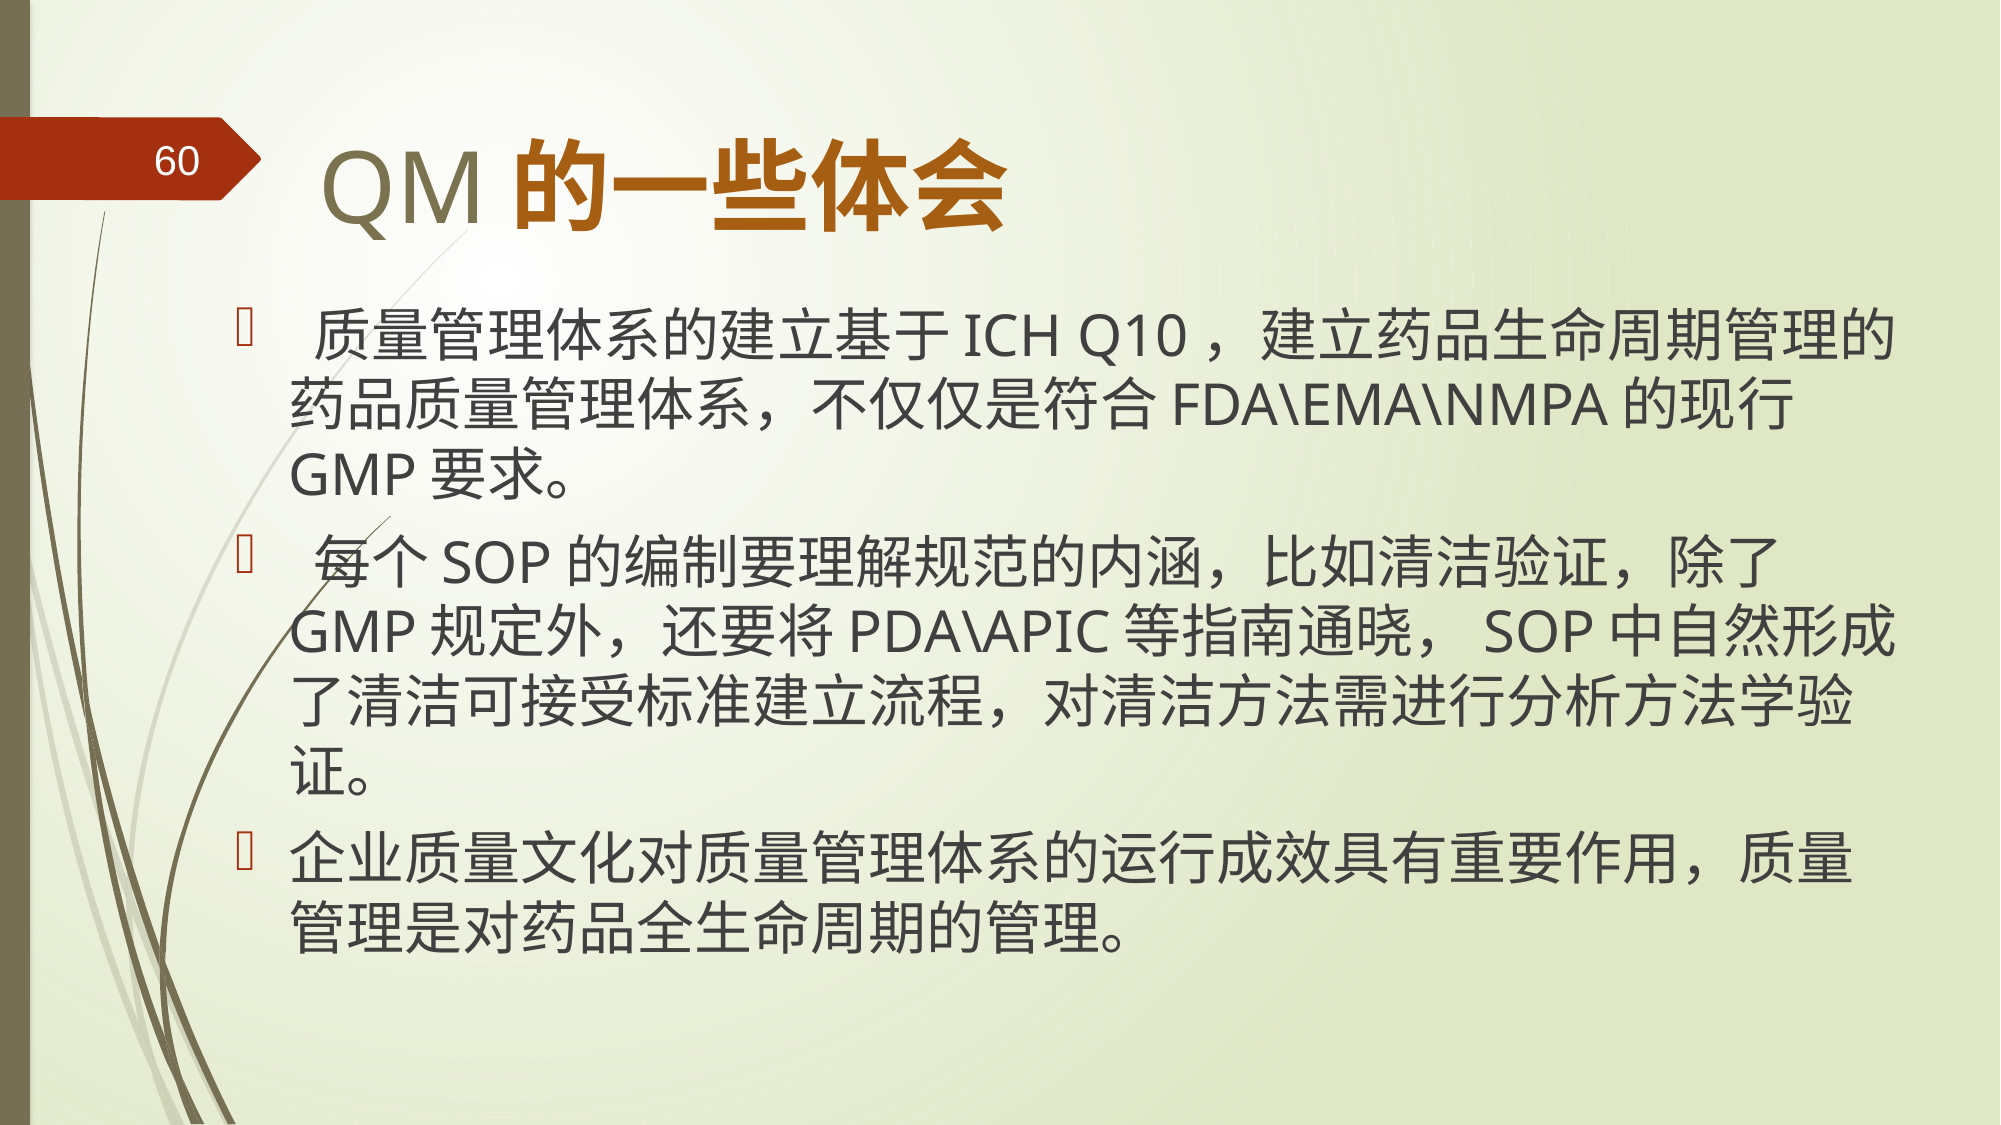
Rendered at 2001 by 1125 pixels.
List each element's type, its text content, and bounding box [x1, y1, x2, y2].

slide_number 60 [87, 129, 216, 190]
text_box 质量管理体系的建立基于ICH Q10，建立药品生命周期管理的药品质量管理体系，不仅仅是符合FDA\EMA\NMPA的现行GMP要求。 每个SOP的编制要理解规范的内涵，比如清洁验证，除了GMP规定外，还要将PDA\APIC等指南通晓，SOP中自然形成了清洁可接受标准建立流程，对清洁方法需进行分析方法学验证。 企业质量文化对质量管理体系的运行成效具有重要作用，质量管理是对药品全生命周期的管理。 [220, 290, 1922, 970]
text_box QM的一些体会 [303, 78, 1765, 289]
